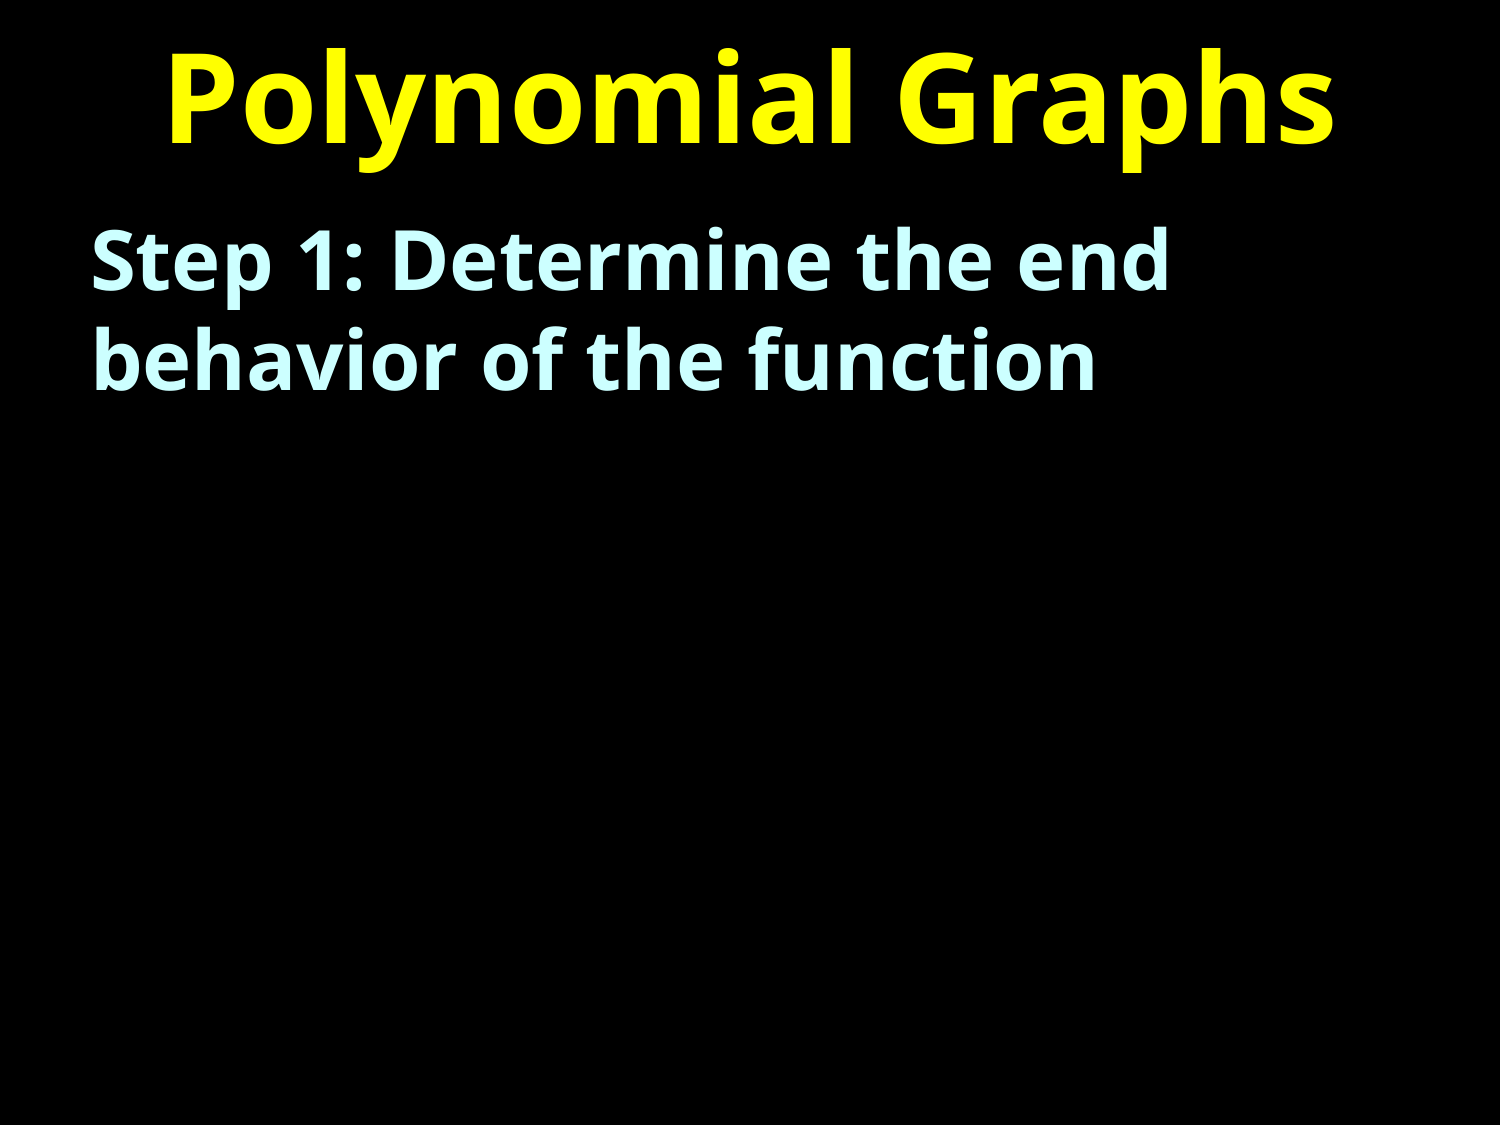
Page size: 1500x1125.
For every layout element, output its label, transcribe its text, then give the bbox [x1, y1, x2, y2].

title Polynomial Graphs [0, 0, 1500, 188]
list Step 1: Determine the end behavior of the function [75, 200, 1425, 1125]
